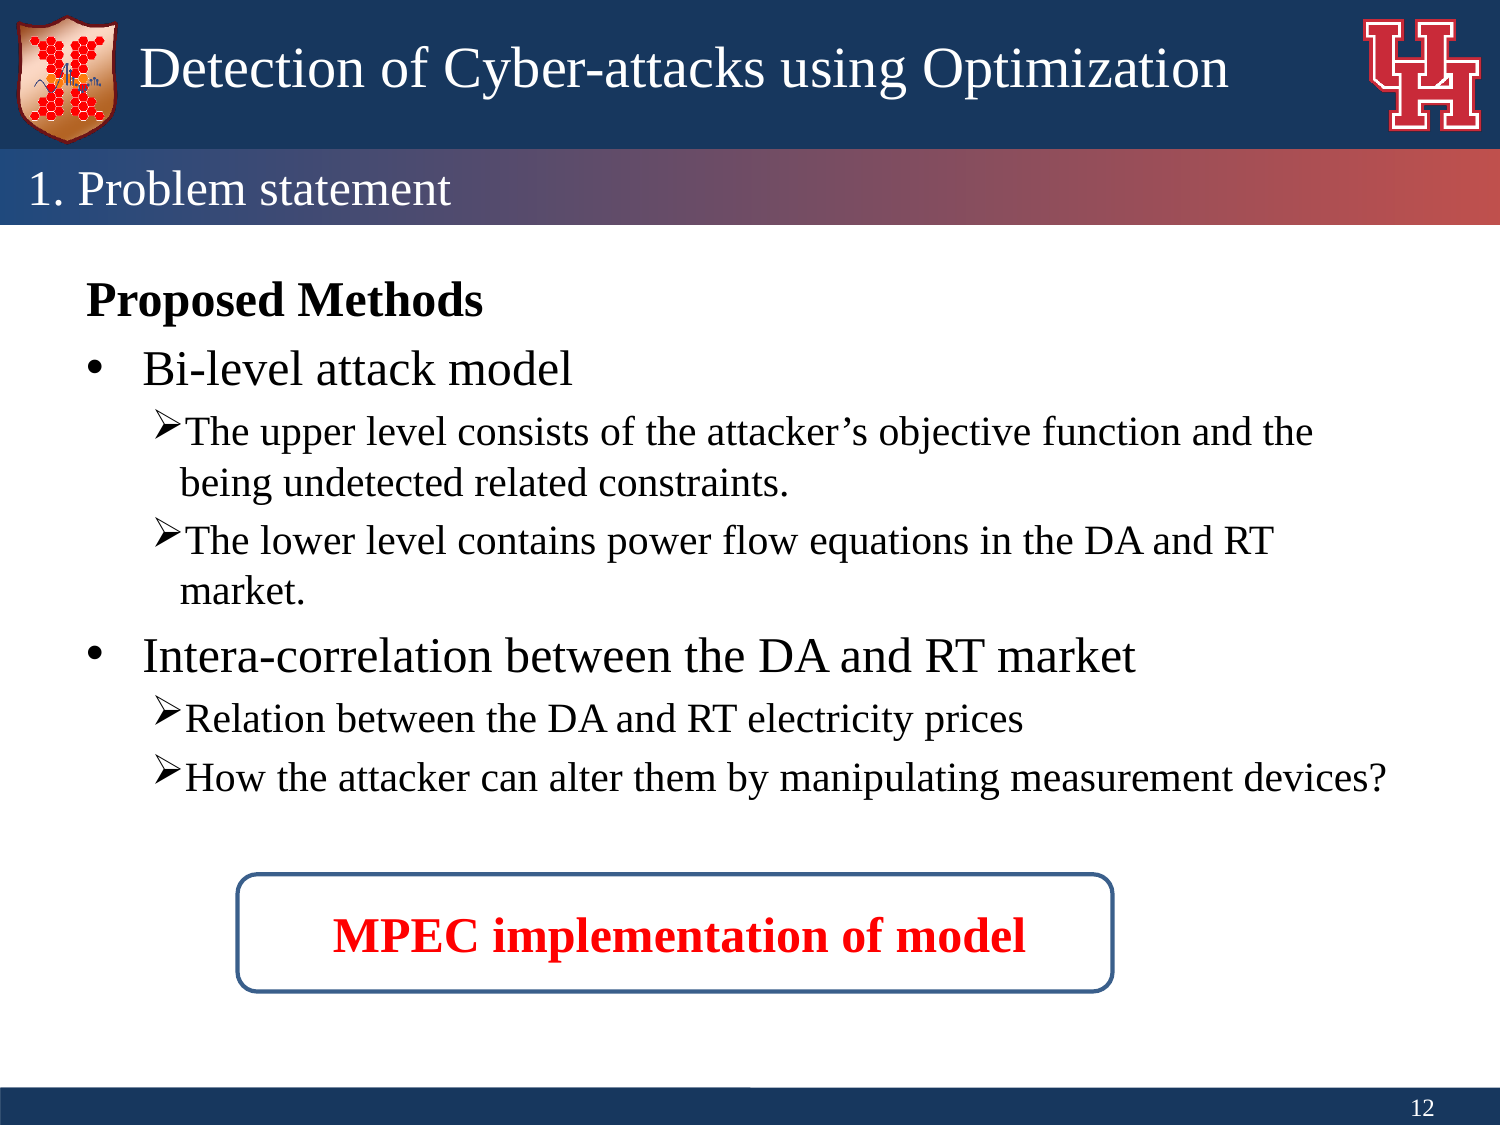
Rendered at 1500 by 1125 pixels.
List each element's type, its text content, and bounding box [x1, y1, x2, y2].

text_box [24, 280, 1375, 1018]
text_box Detection of Cyber-attacks using Optimization [162, 22, 1400, 135]
picture [0, 12, 159, 151]
text_box MPEC implementation of model [235, 872, 1115, 994]
text_box Proposed Methods Bi-level attack model The upper level consists of the attacker’s objective function and the being undetected related constraints. The lower level contains power flow equations in the DA and RT market. Intera-correlation between the DA and RT market Relation between the DA and RT electricity prices How the attacker can alter them by manipulating measurement devices? [71, 258, 1409, 1040]
text_box 1. Problem statement [12, 148, 1250, 211]
picture [1362, 18, 1482, 132]
